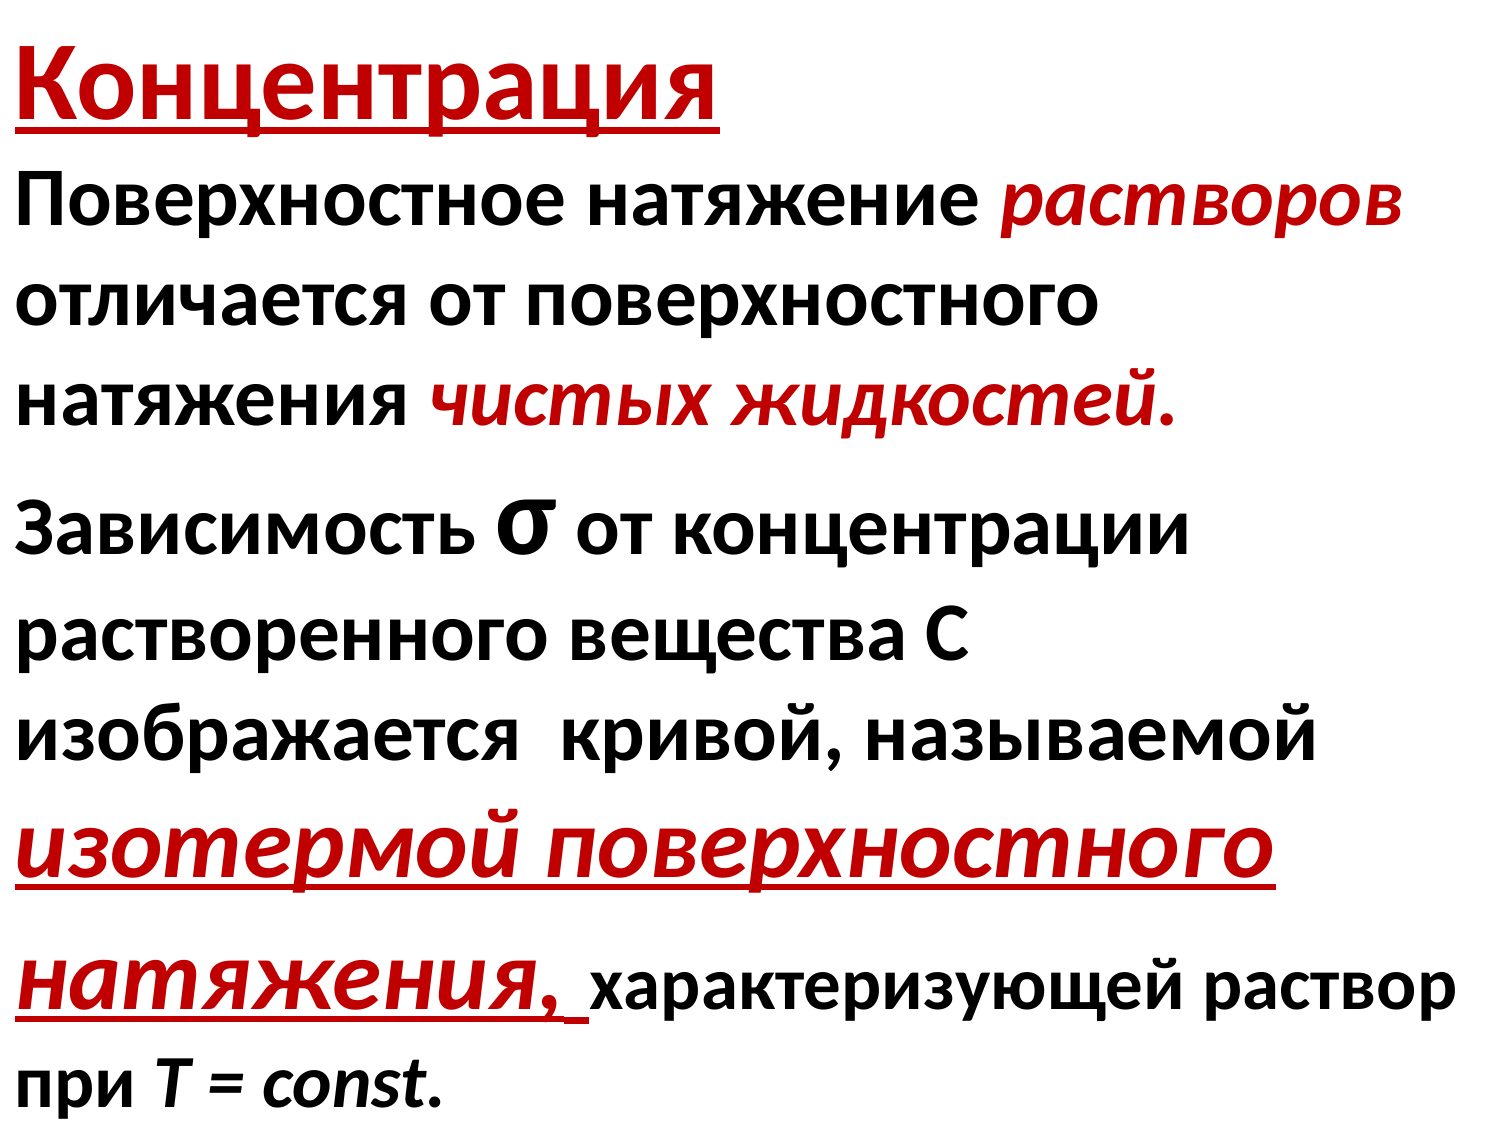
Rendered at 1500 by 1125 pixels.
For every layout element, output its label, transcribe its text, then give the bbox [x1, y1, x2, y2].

text_box Концентрация Поверхностное натяжение растворов отличается от поверхностного натяжения чистых жидкостей. Зависимость σ от концентрации растворенного вещества С изображается кривой, называемой изотермой поверхностного натяжения, характеризующей раствор при Т = const. [0, 0, 1500, 1125]
